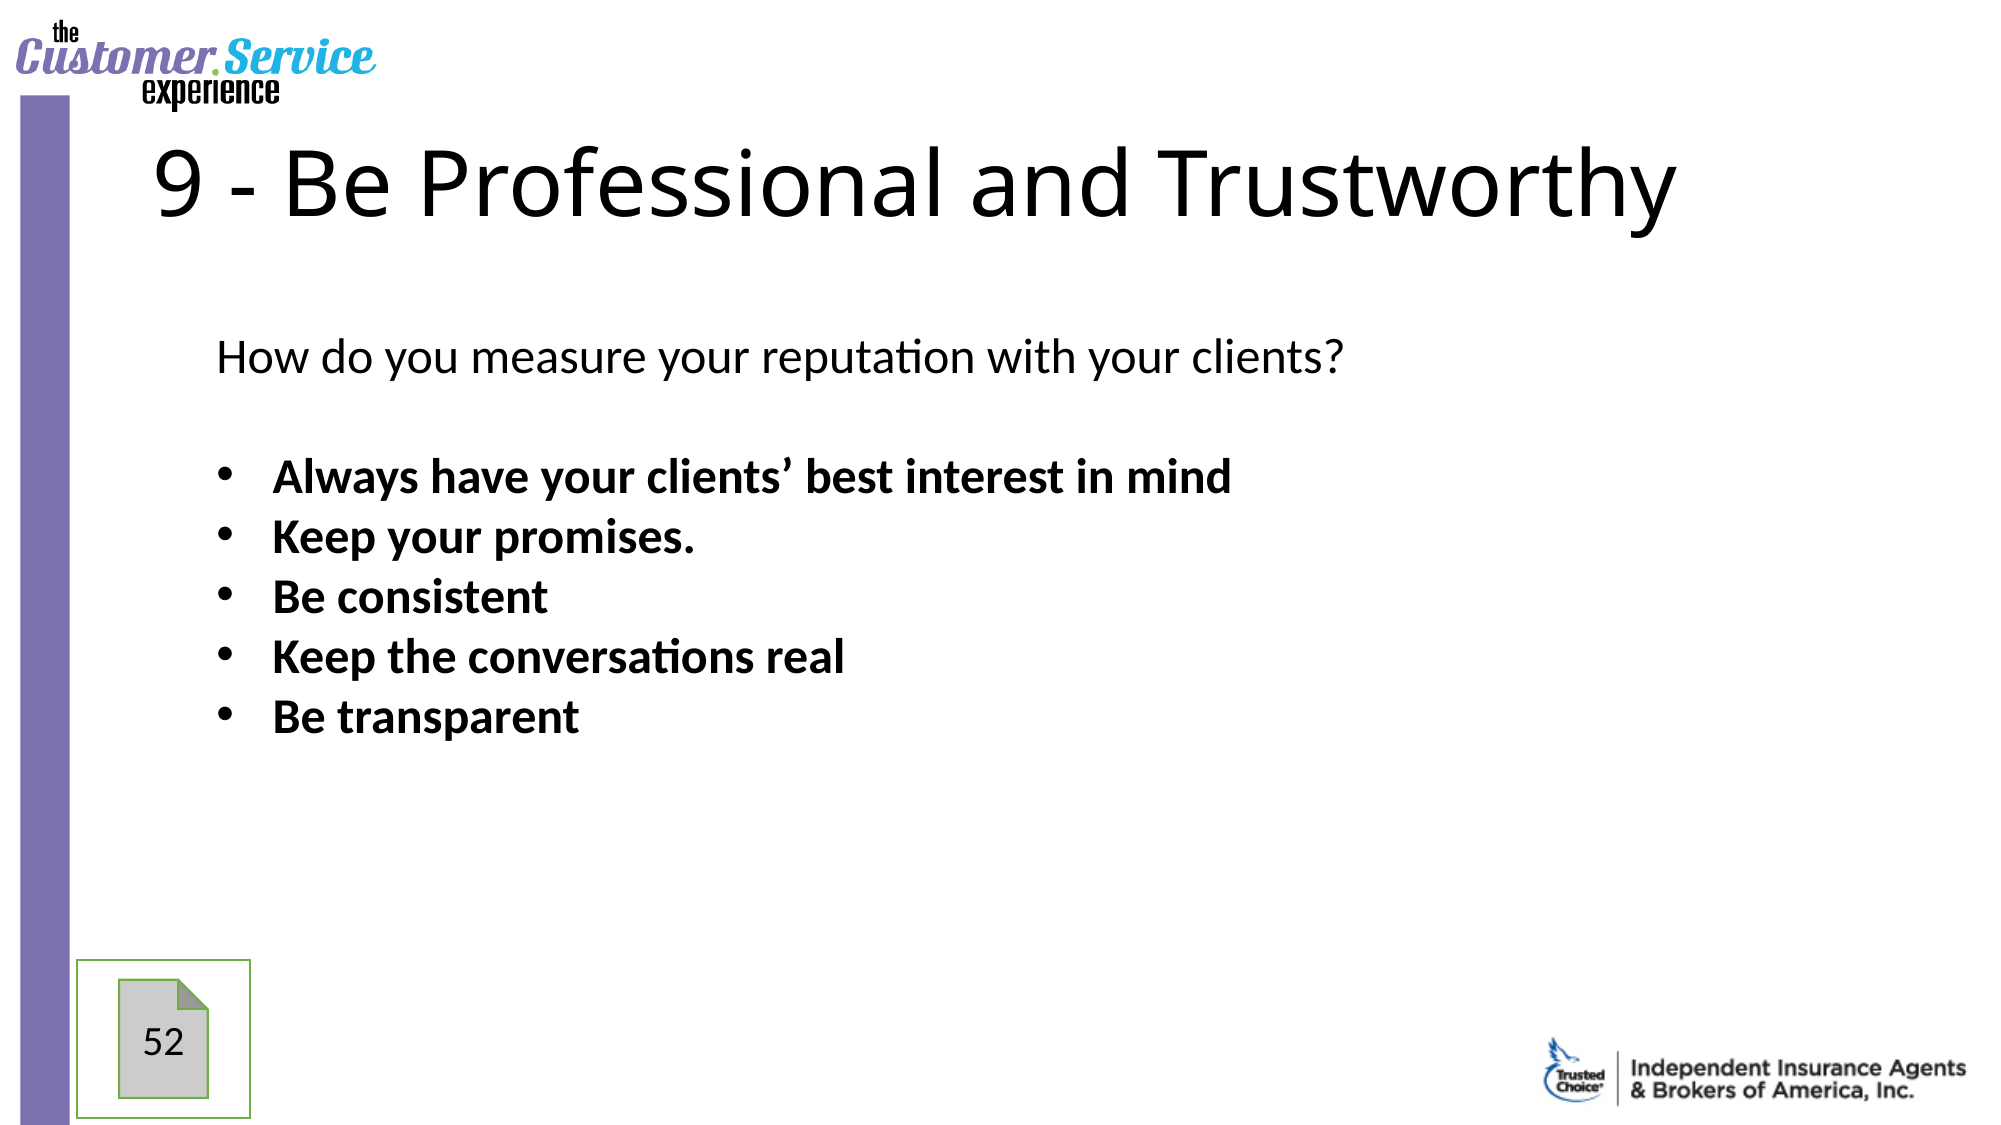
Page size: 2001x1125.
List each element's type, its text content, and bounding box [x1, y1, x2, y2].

text_box How do you measure your reputation with your clients? Always have your clients’ best interest in mind Keep your promises. Be consistent Keep the conversations real Be transparent [201, 315, 1405, 886]
text_box 52 [76, 959, 251, 1119]
title 9 - Be Professional and Trustworthy [137, 78, 1863, 296]
picture [0, 0, 389, 132]
text_box [19, 132, 71, 1125]
picture [1522, 1033, 1991, 1112]
